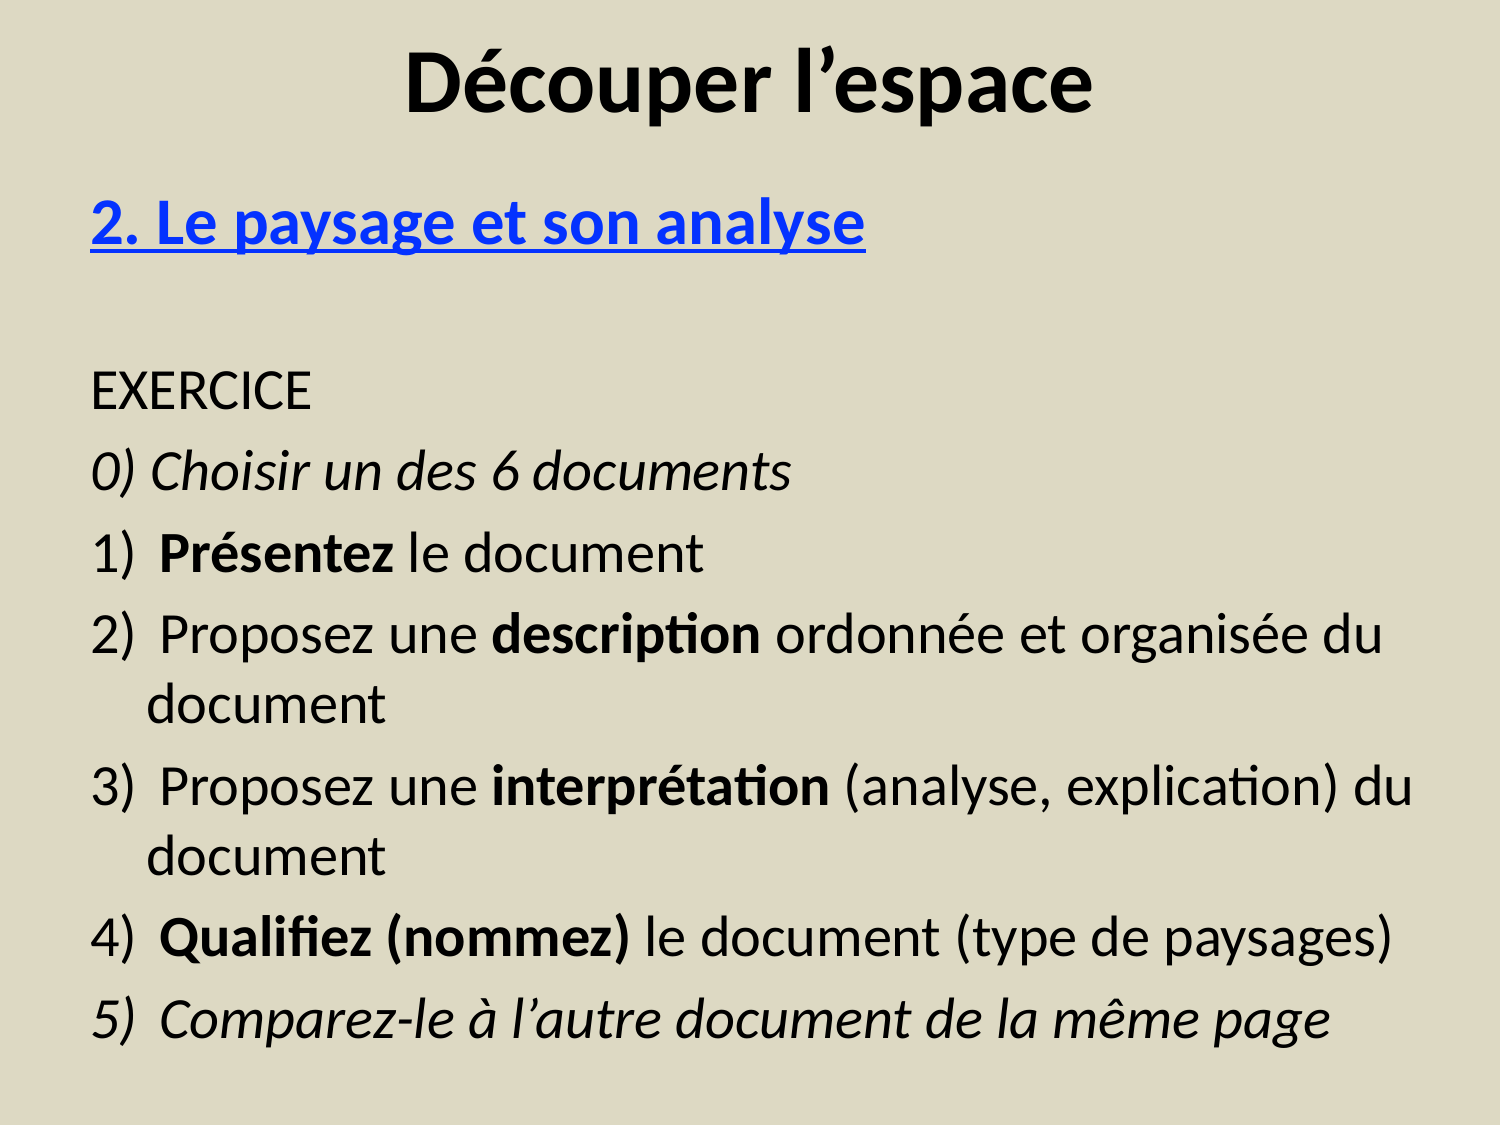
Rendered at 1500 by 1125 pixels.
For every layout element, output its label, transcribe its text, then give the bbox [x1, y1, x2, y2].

list 2. Le paysage et son analyse EXERCICE 0) Choisir un des 6 documents Présentez le document Proposez une description ordonnée et organisée du document Proposez une interprétation (analyse, explication) du document Qualifiez (nommez) le document (type de paysages) Comparez-le à l’autre document de la même page [75, 170, 1459, 376]
title Découper l’espace [75, 0, 1425, 152]
text_box [74, 376, 1459, 1099]
